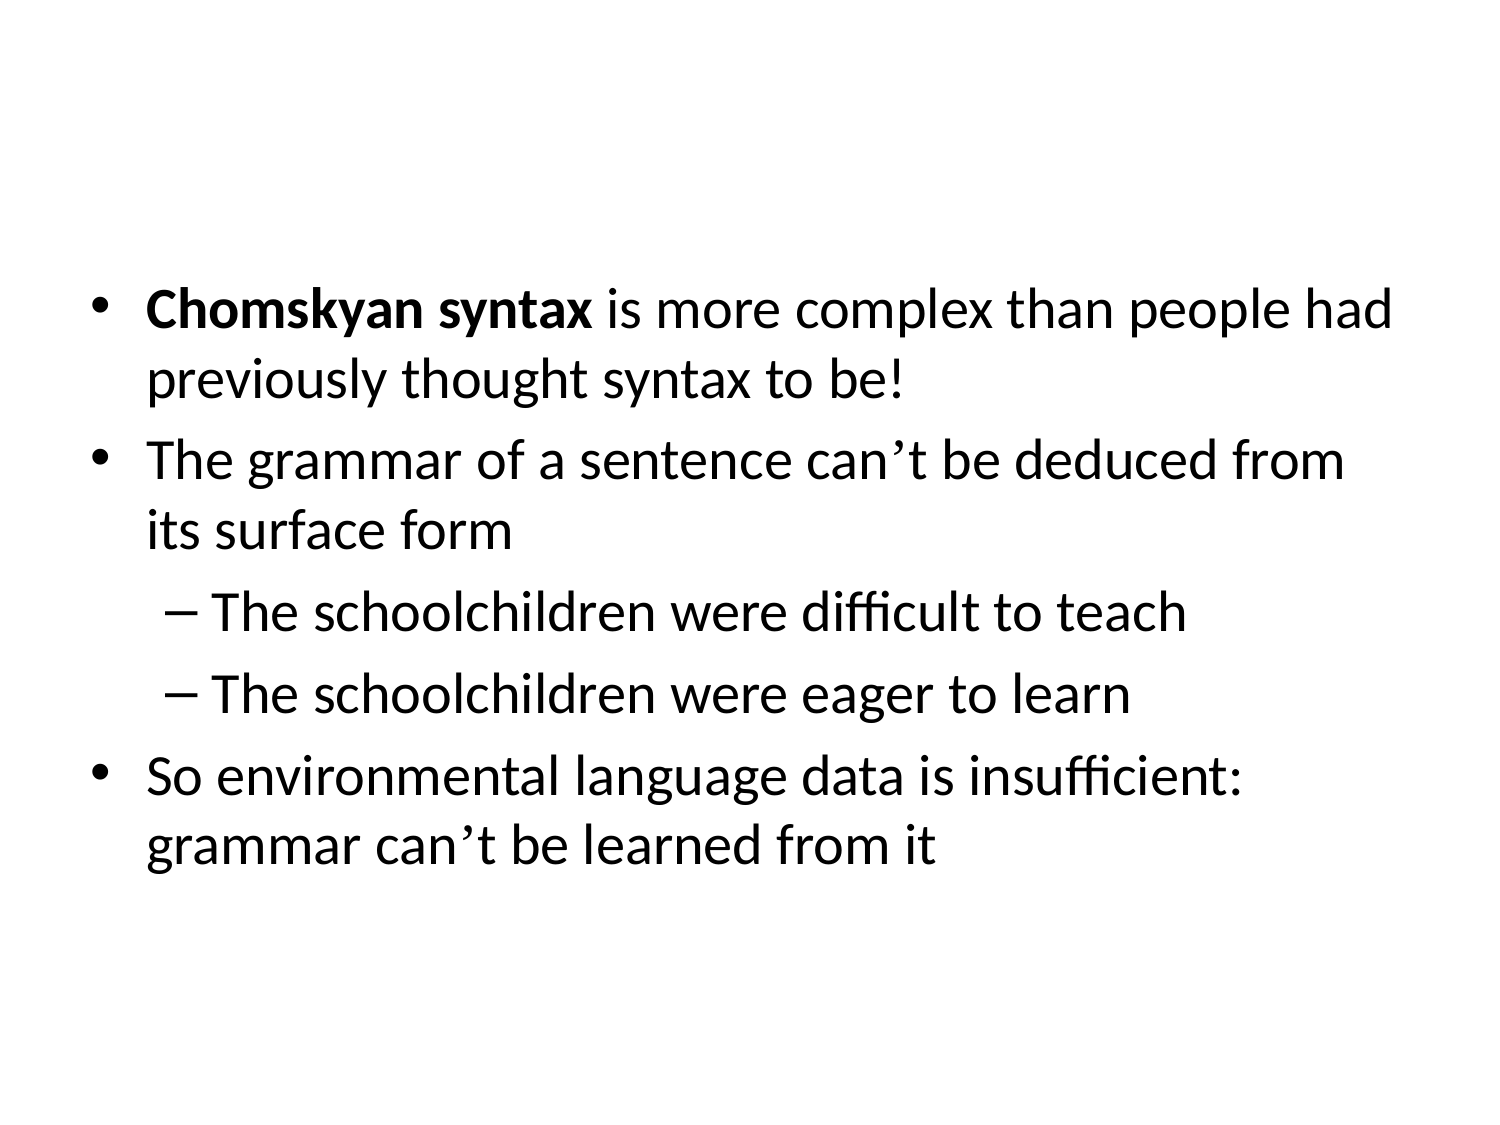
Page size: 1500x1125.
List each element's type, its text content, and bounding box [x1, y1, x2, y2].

list Chomskyan syntax is more complex than people had previously thought syntax to be! The grammar of a sentence can’t be deduced from its surface form The schoolchildren were difficult to teach The schoolchildren were eager to learn So environmental language data is insufficient: grammar can’t be learned from it [75, 262, 1425, 1005]
